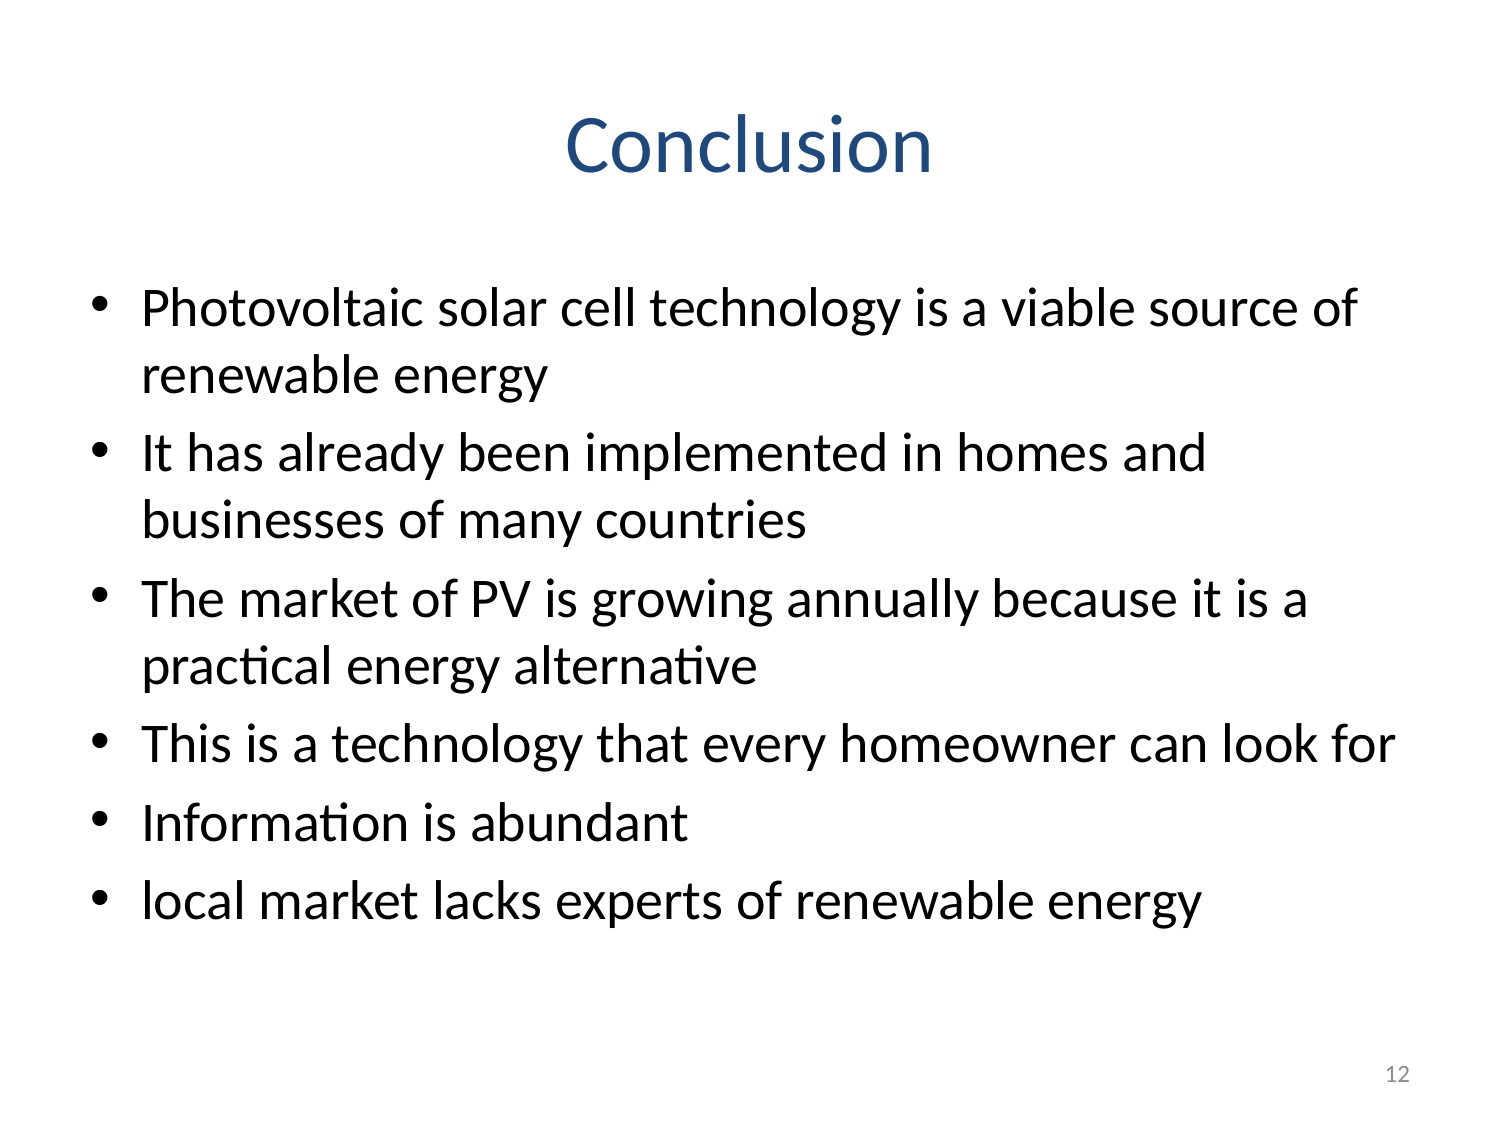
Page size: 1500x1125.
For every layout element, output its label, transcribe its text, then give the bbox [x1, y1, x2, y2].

title Conclusion [75, 45, 1425, 233]
slide_number 12 [1074, 1042, 1425, 1103]
list Photovoltaic solar cell technology is a viable source of renewable energy It has already been implemented in homes and businesses of many countries The market of PV is growing annually because it is a practical energy alternative This is a technology that every homeowner can look for Information is abundant local market lacks experts of renewable energy [75, 262, 1425, 1005]
